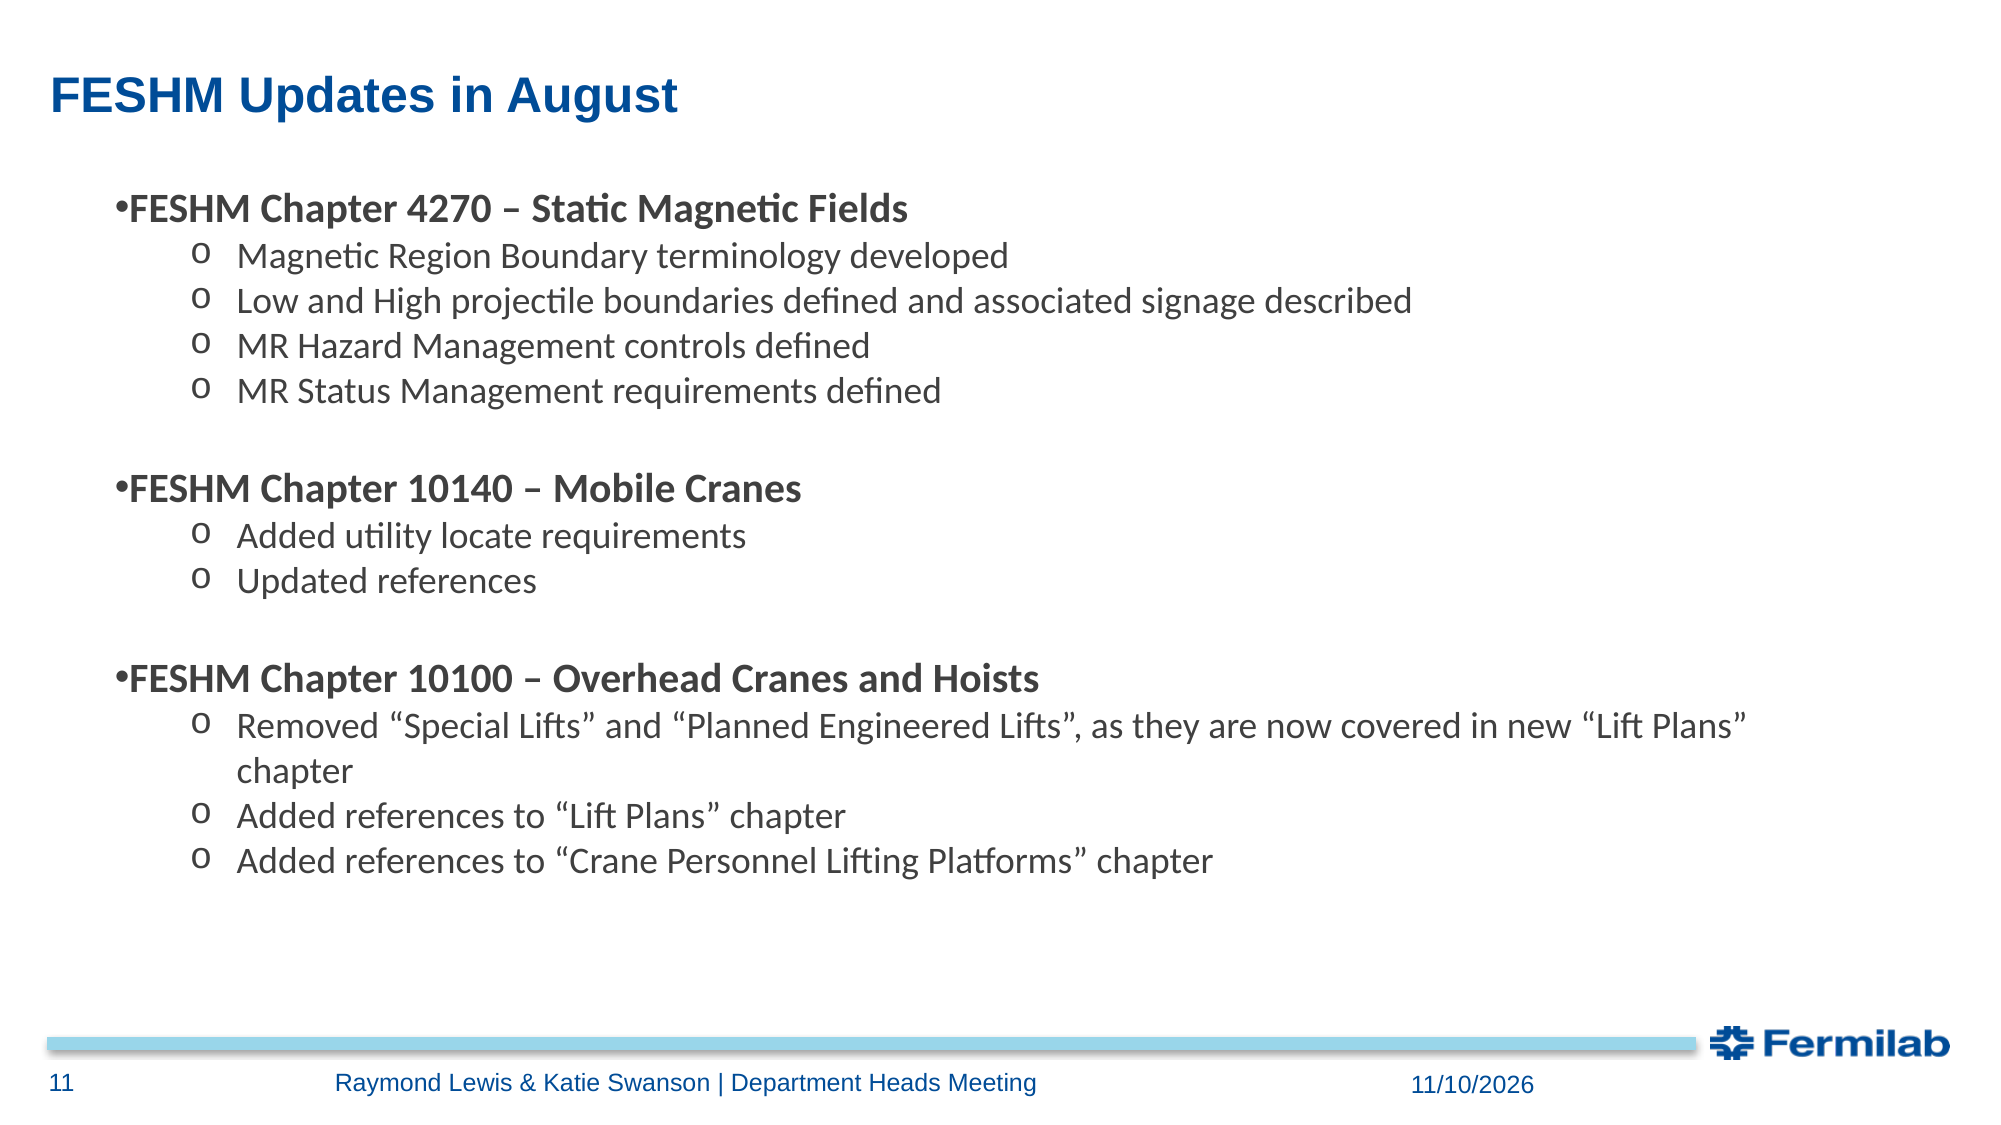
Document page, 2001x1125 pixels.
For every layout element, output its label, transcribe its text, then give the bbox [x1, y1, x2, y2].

title FESHM Updates in August [50, 17, 1950, 123]
picture [1710, 1026, 1950, 1060]
slide_number 11 [48, 1066, 140, 1106]
list FESHM Chapter 4270 – Static Magnetic Fields Magnetic Region Boundary terminology developed Low and High projectile boundaries defined and associated signage described MR Hazard Management controls defined MR Status Management requirements defined FESHM Chapter 10140 – Mobile Cranes Added utility locate requirements Updated references FESHM Chapter 10100 – Overhead Cranes and Hoists Removed “Special Lifts” and “Planned Engineered Lifts”, as they are now covered in new “Lift Plans” chapter Added references to “Lift Plans” chapter Added references to “Crane Personnel Lifting Platforms” chapter [114, 151, 1845, 1040]
footer Raymond Lewis & Katie Swanson | Department Heads Meeting [334, 1066, 1705, 1107]
